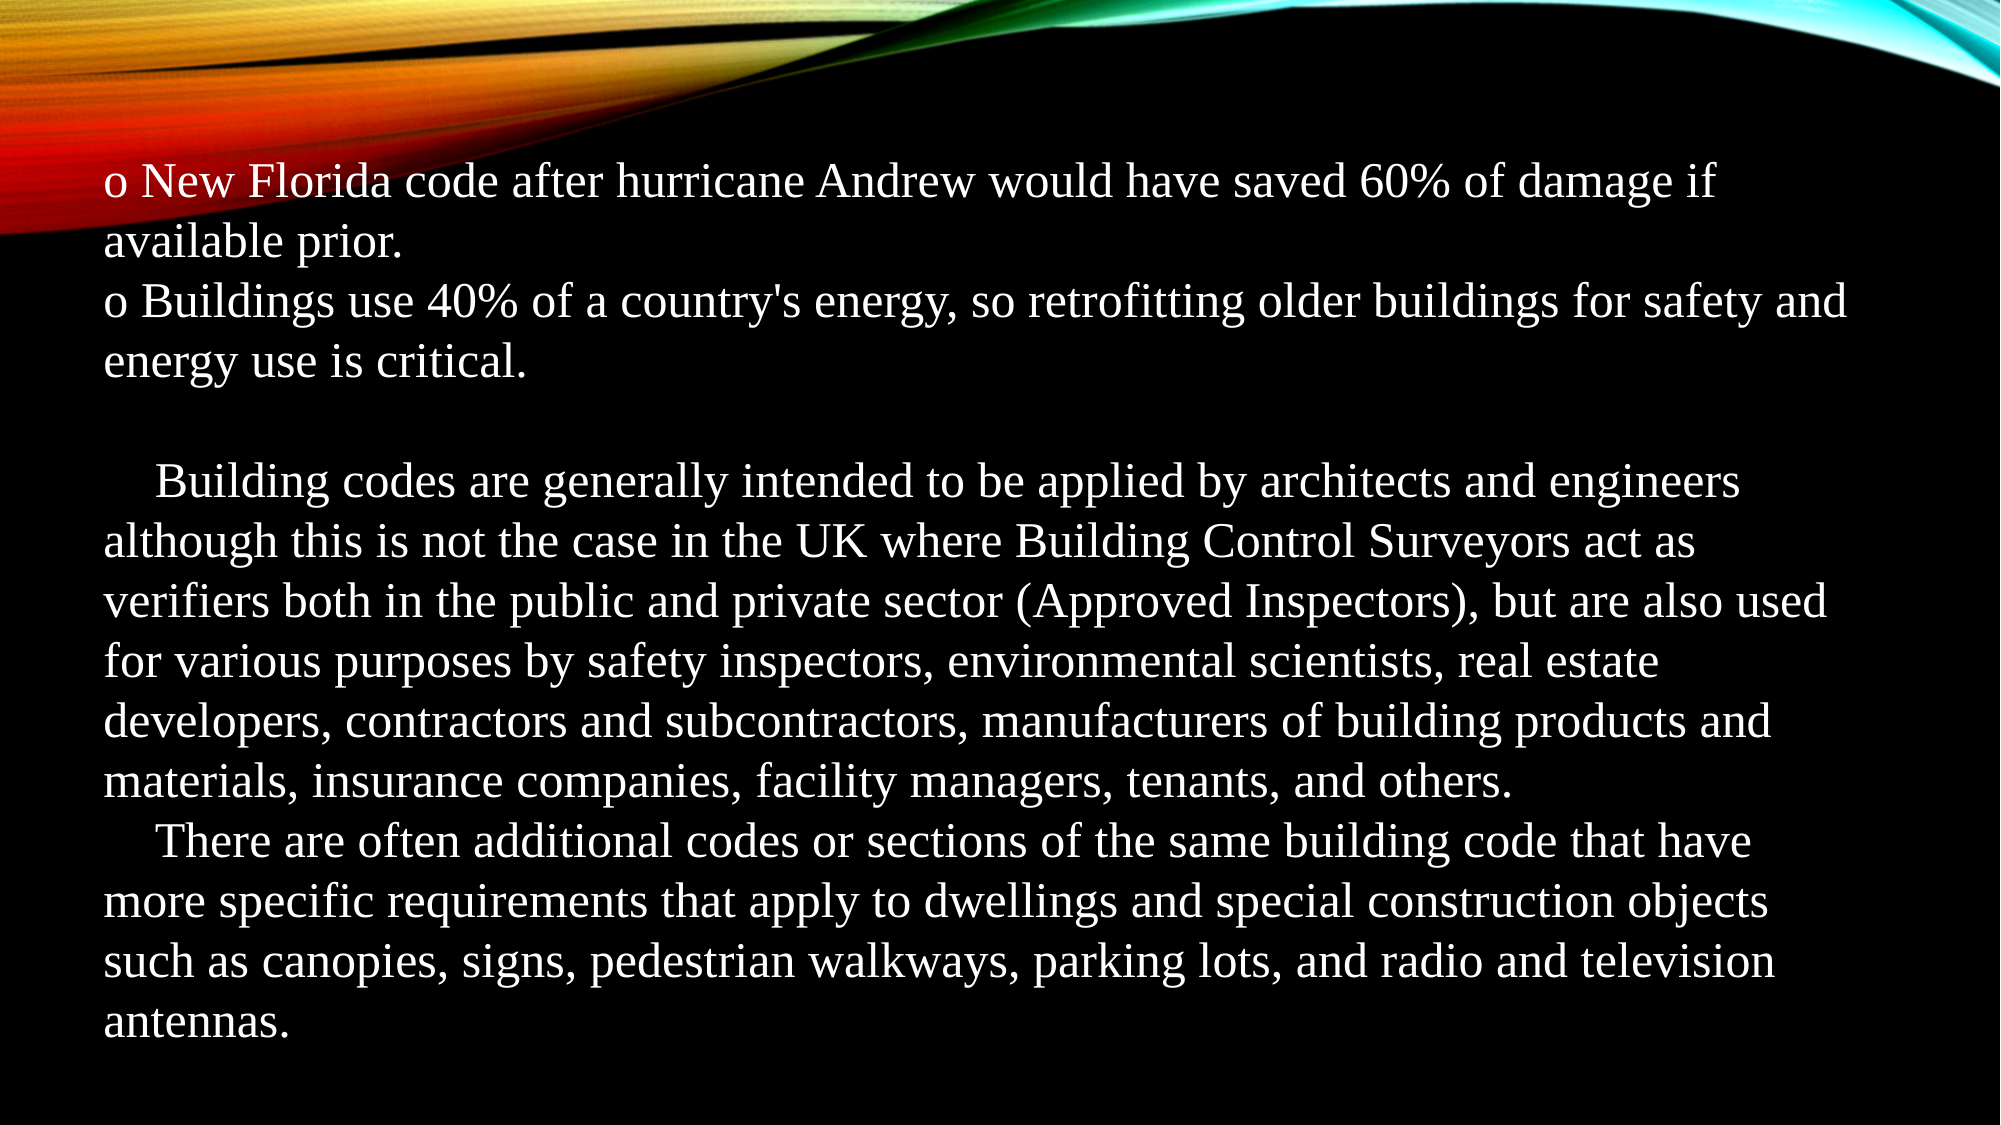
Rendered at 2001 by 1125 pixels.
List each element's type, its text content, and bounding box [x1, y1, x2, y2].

text_box o New Florida code after hurricane Andrew would have saved 60% of damage if available prior. o Buildings use 40% of a country's energy, so retrofitting older buildings for safety and energy use is critical.  Building codes are generally intended to be applied by architects and engineers although this is not the case in the UK where Building Control Surveyors act as verifiers both in the public and private sector (Approved Inspectors), but are also used for various purposes by safety inspectors, environmental scientists, real estate developers, contractors and subcontractors, manufacturers of building products and materials, insurance companies, facility managers, tenants, and others.  There are often additional codes or sections of the same building code that have more specific requirements that apply to dwellings and special construction objects such as canopies, signs, pedestrian walkways, parking lots, and radio and television antennas. [88, 79, 1880, 1115]
picture [0, 0, 2000, 237]
